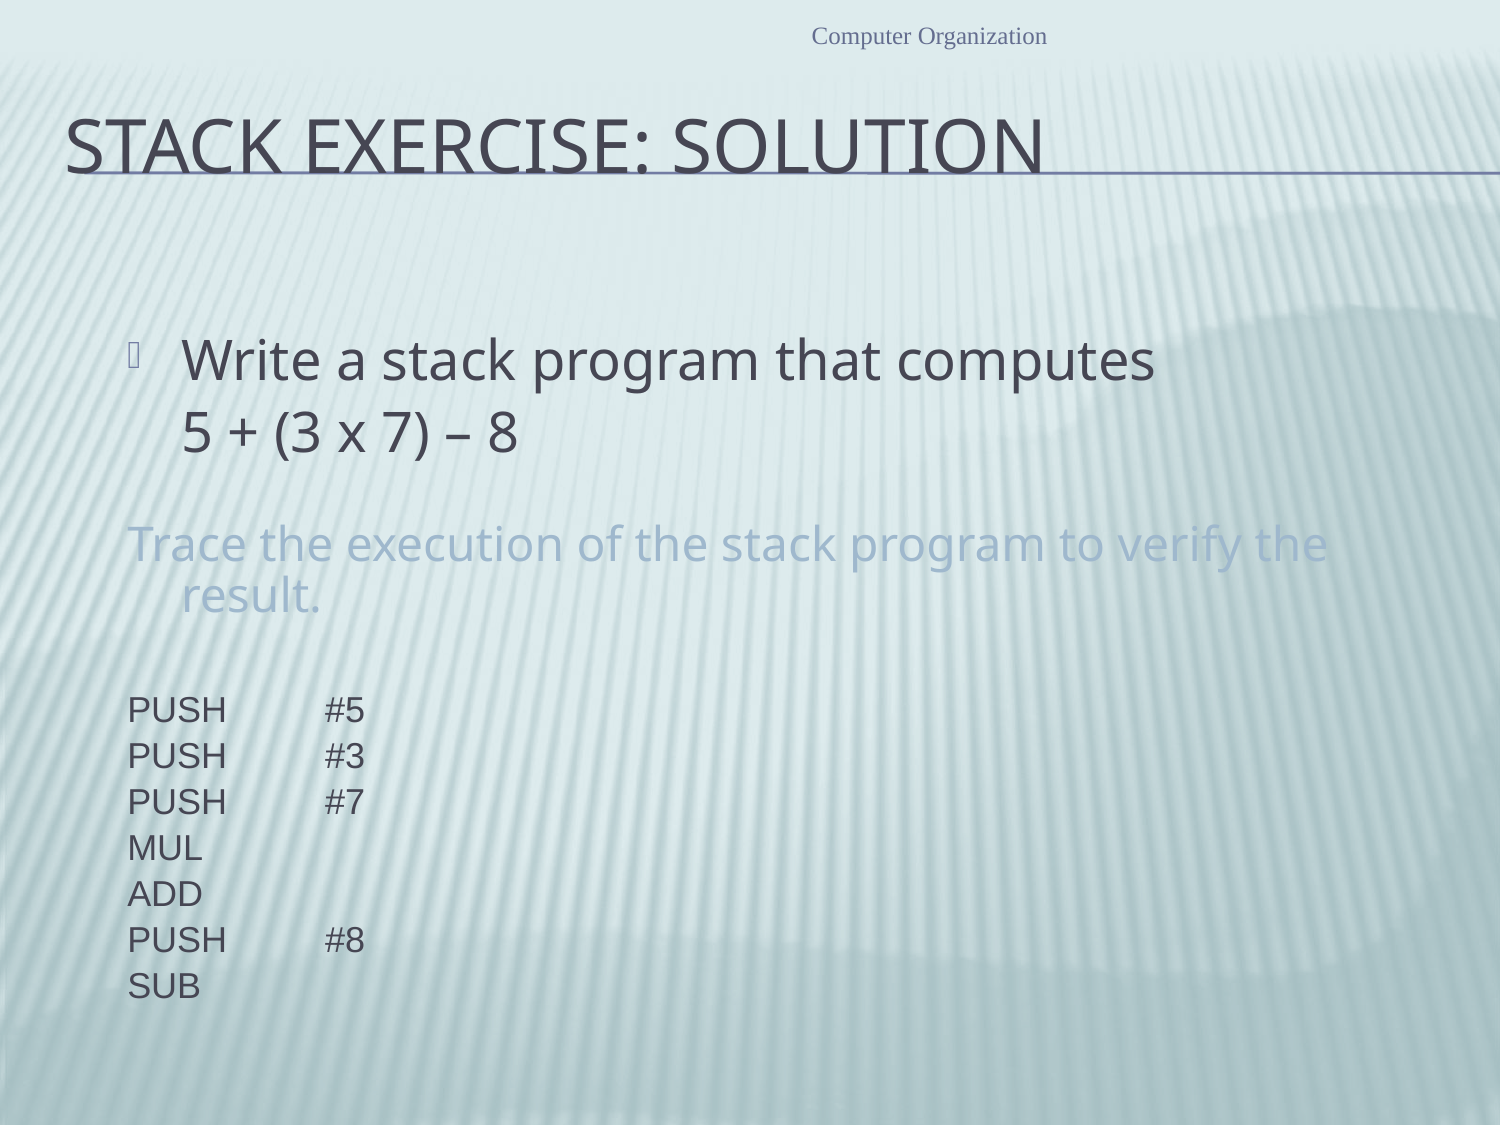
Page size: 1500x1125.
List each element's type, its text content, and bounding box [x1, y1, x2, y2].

list Write a stack program that computes 5 + (3 x 7) – 8 Trace the execution of the stack program to verify the result. PUSH #5 PUSH #3 PUSH #7 MUL ADD PUSH #8 SUB [112, 324, 1388, 1038]
title Stack Exercise: Solution [50, 75, 1475, 213]
footer Computer Organization [512, 12, 1063, 60]
